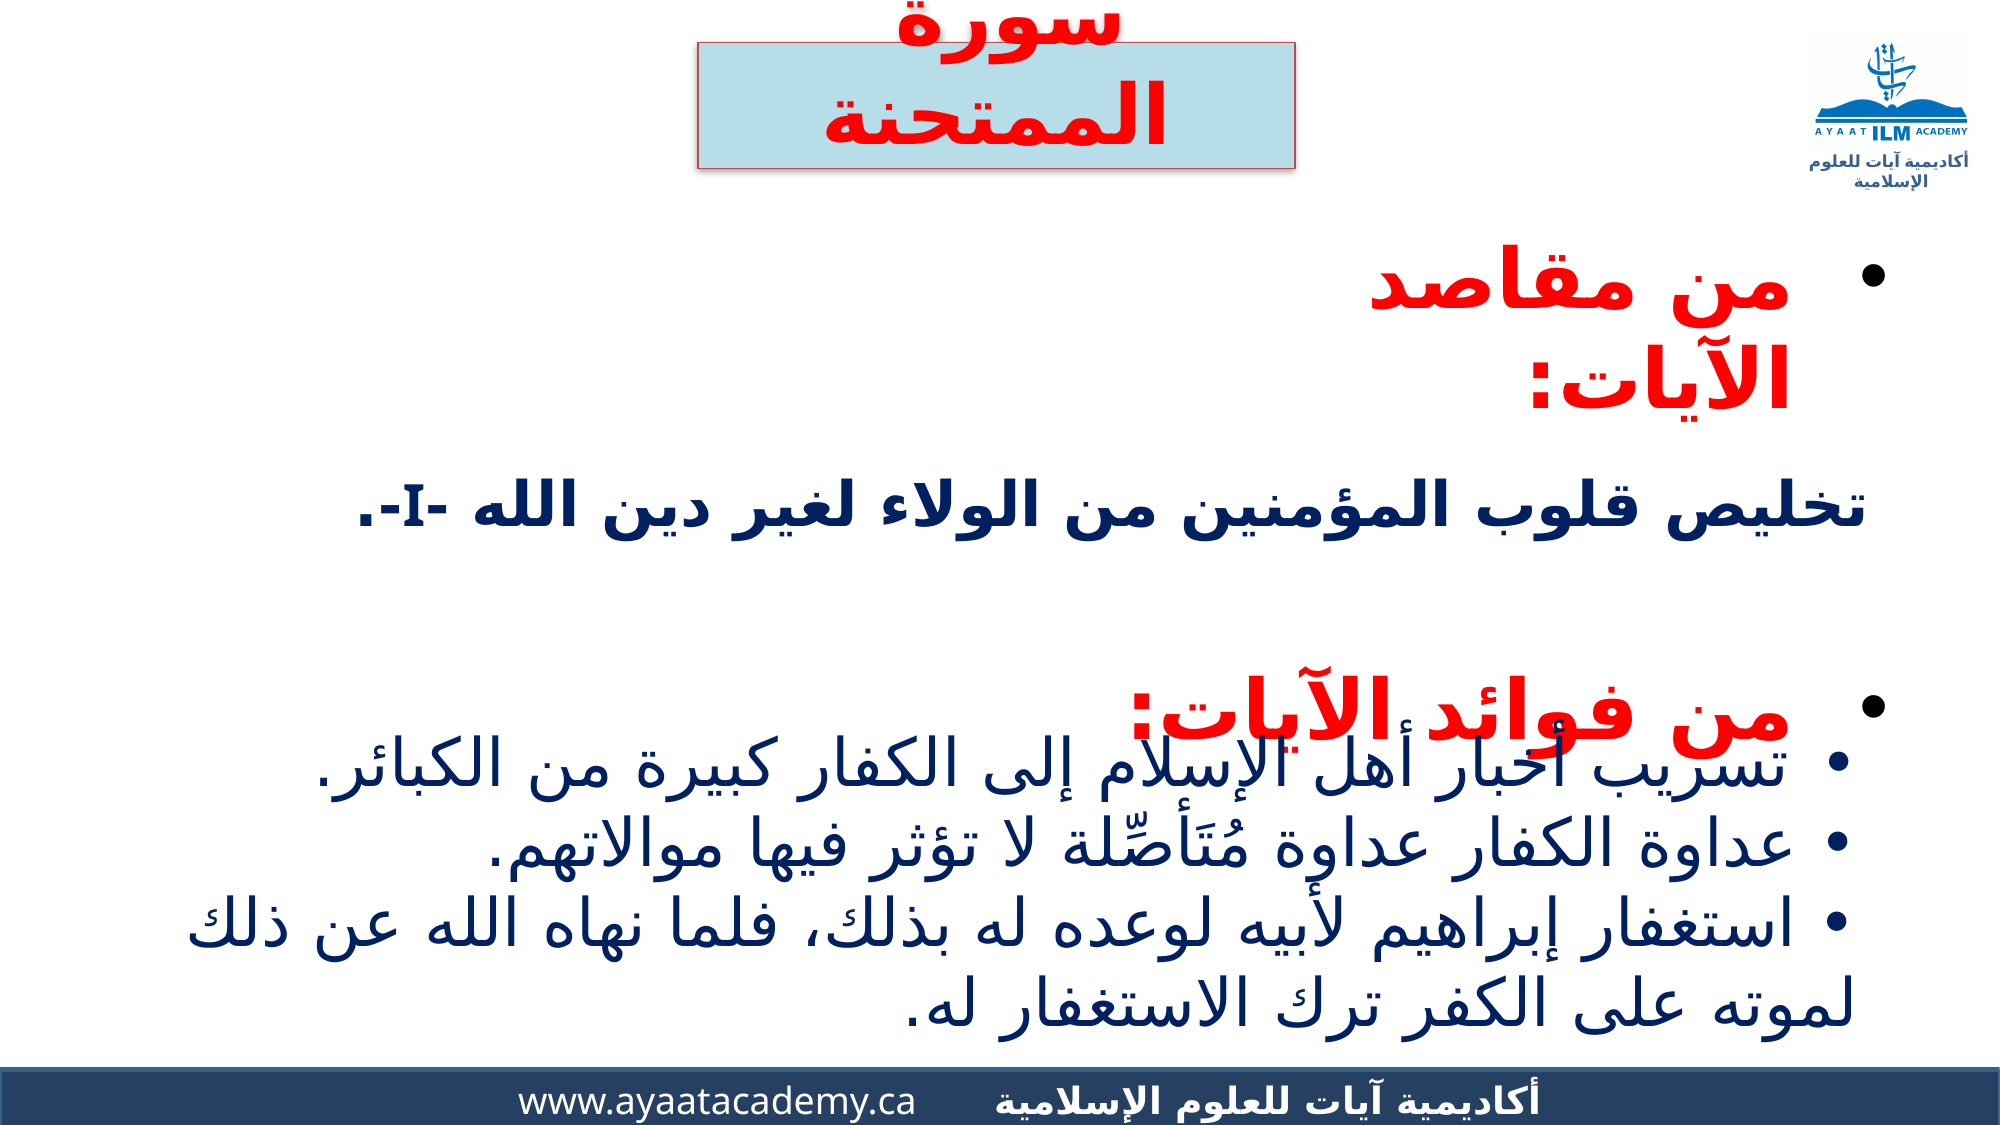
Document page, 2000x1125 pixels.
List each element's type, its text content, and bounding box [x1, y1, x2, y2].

text_box أكاديمية آيات للعلوم الإسلامية www.ayaatacademy.ca [0, 1067, 2000, 1125]
picture [1808, 30, 1973, 150]
text_box سورة الممتحنة [697, 42, 1296, 169]
text_box أكاديمية آيات للعلوم الإسلامية [1789, 143, 1989, 199]
text_box من مقاصد الآيات: [1081, 312, 1904, 433]
text_box تخليص قلوب المؤمنين من الولاء لغير دين الله -I-. [101, 440, 1886, 547]
text_box من فوائد الآيات: [1103, 643, 1904, 764]
text_box • تسريب أخبار أهل الإسلام إلى الكفار كبيرة من الكبائر. • عداوة الكفار عداوة مُتَأصِّلة لا تؤثر فيها موالاتهم. • استغفار إبراهيم لأبيه لوعده له بذلك، فلما نهاه الله عن ذلك لموته على الكفر ترك الاستغفار له. [90, 763, 1874, 1047]
